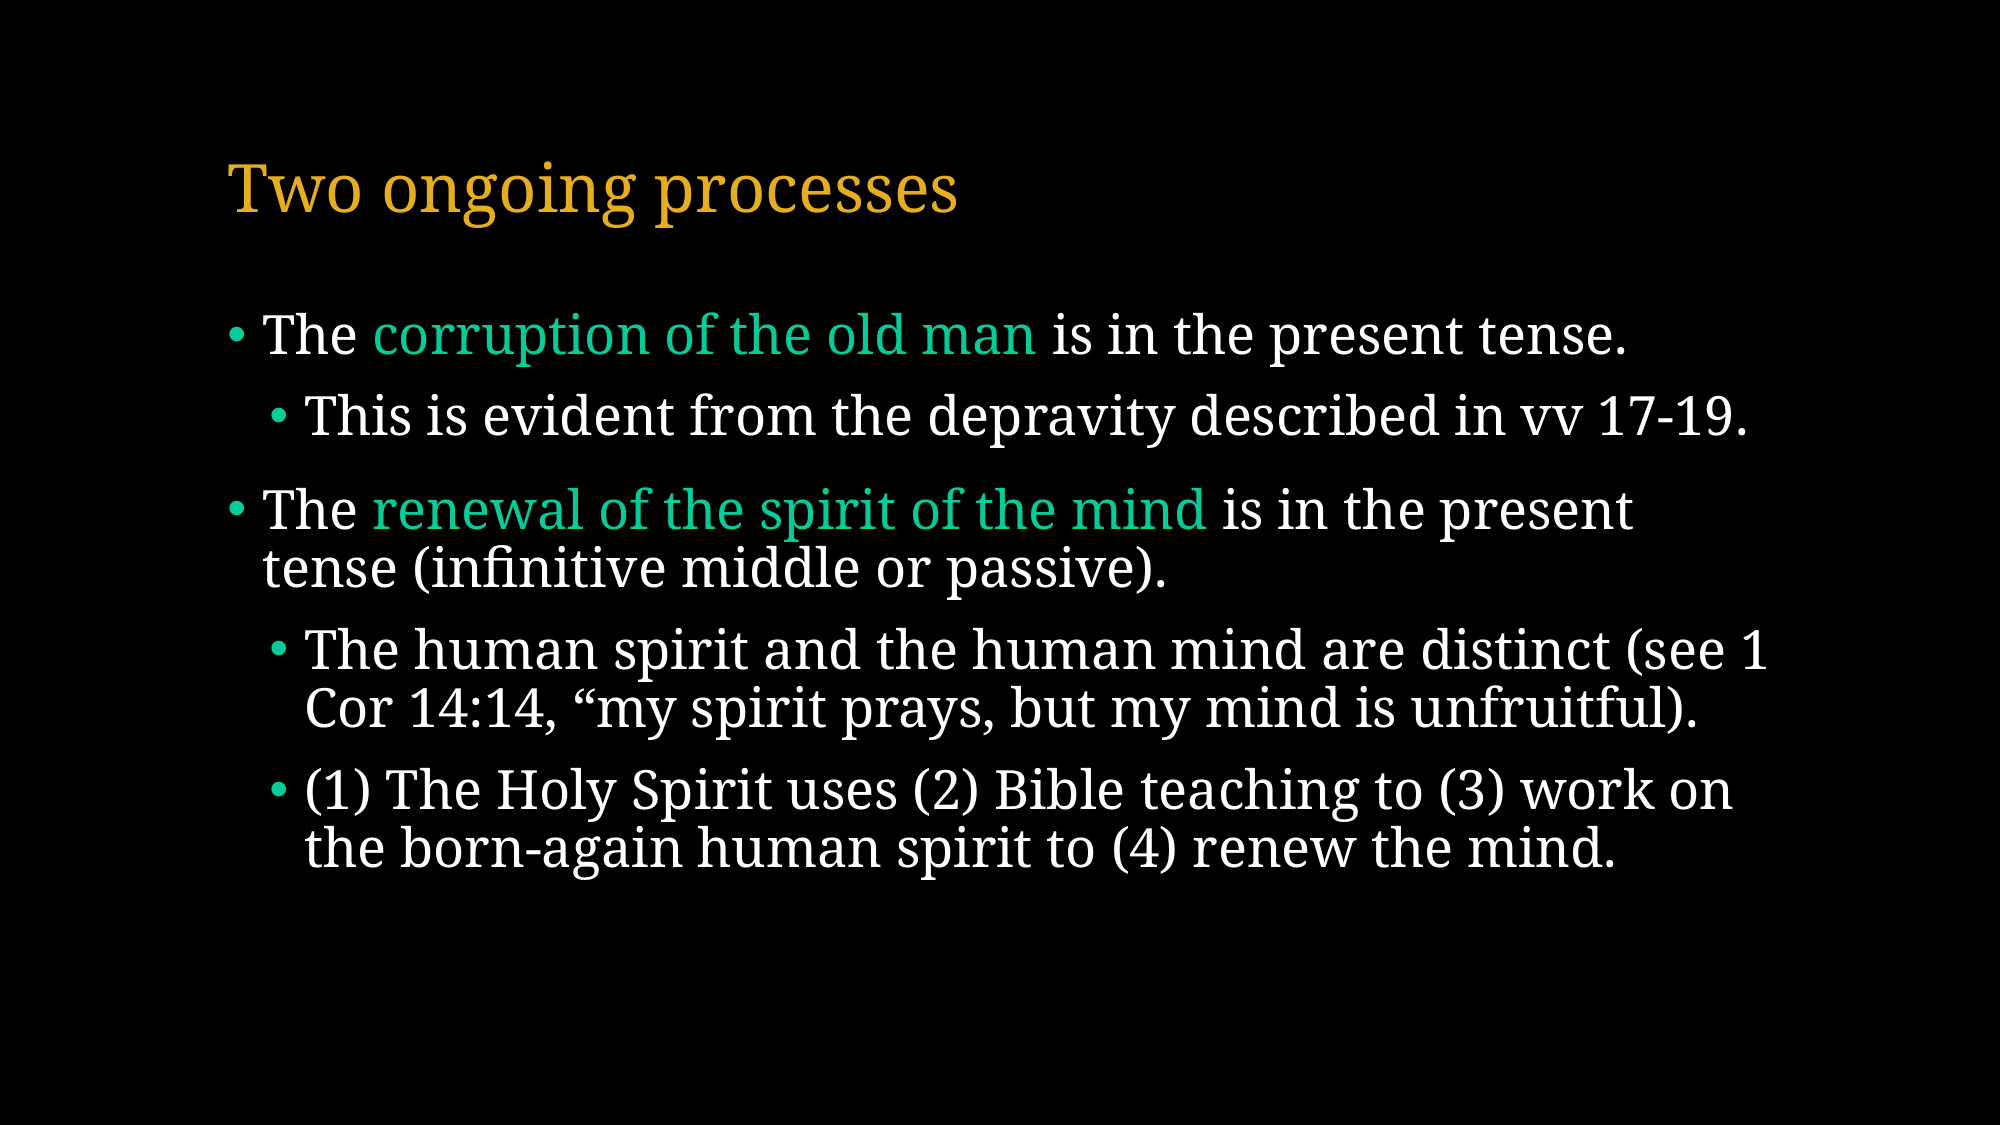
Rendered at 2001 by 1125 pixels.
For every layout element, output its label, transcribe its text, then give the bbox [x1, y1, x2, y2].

title Two ongoing processes [212, 59, 1788, 235]
list The corruption of the old man is in the present tense. This is evident from the depravity described in vv 17-19. The renewal of the spirit of the mind is in the present tense (infinitive middle or passive). The human spirit and the human mind are distinct (see 1 Cor 14:14, “my spirit prays, but my mind is unfruitful). (1) The Holy Spirit uses (2) Bible teaching to (3) work on the born-again human spirit to (4) renew the mind. [212, 299, 1788, 1014]
